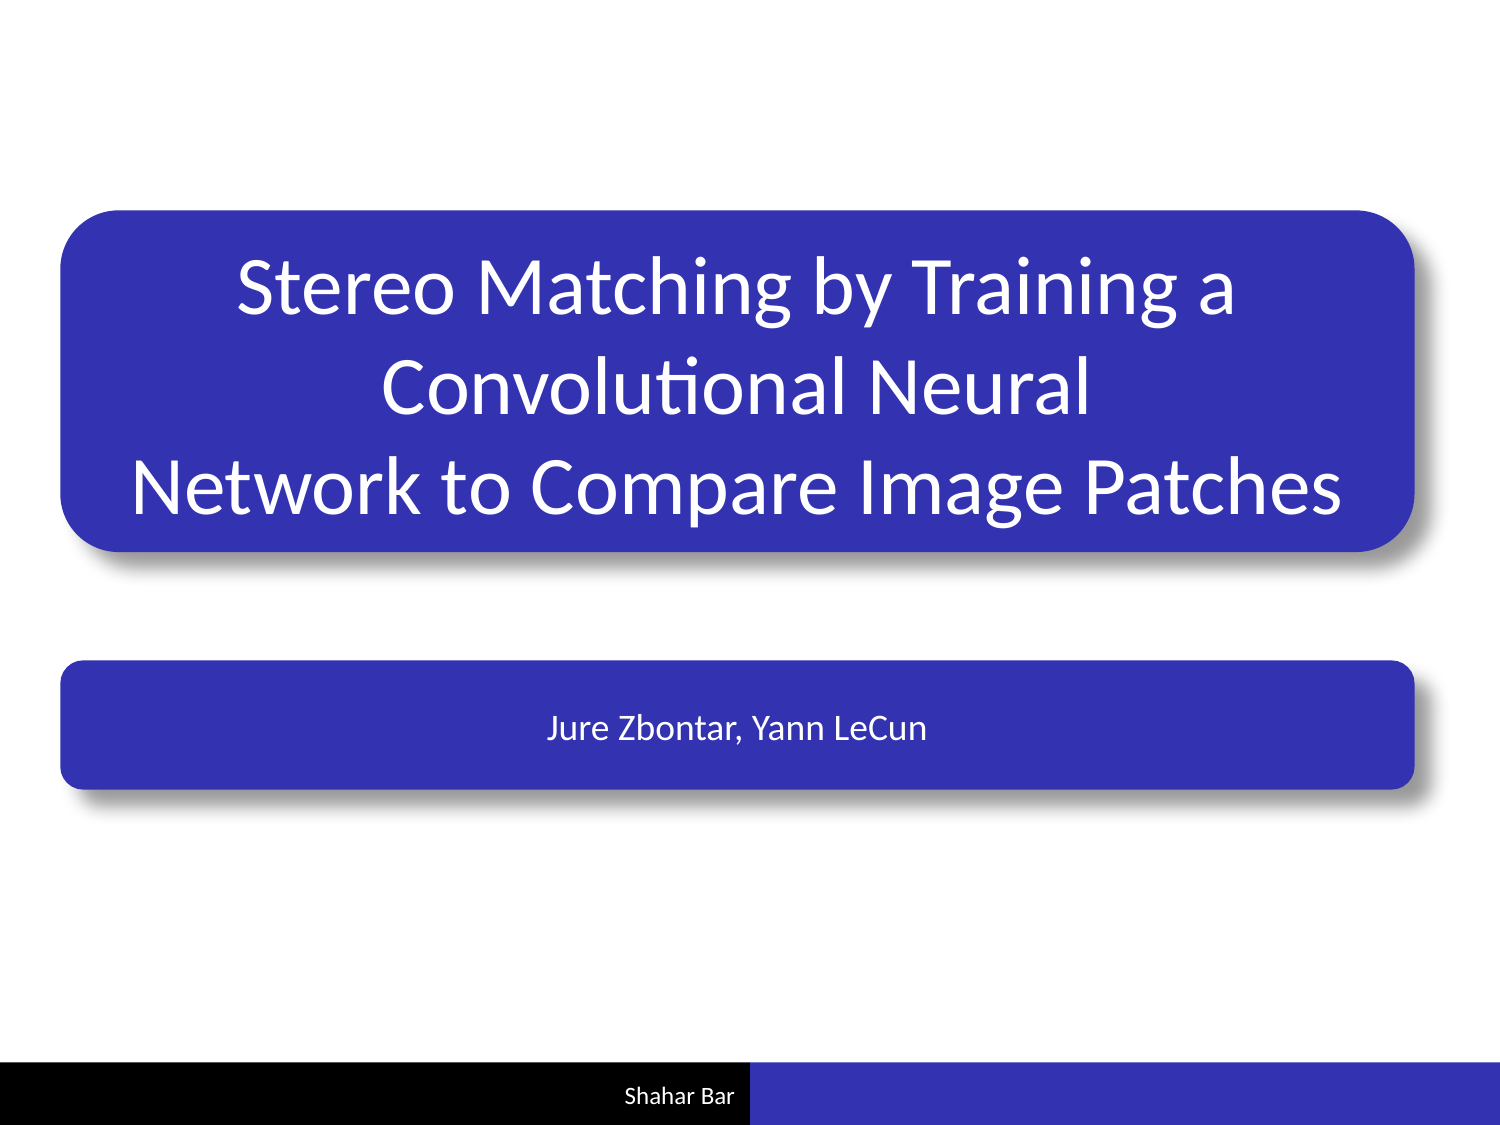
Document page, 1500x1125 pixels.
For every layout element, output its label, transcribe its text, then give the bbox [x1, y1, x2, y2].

text_box Jure Zbontar, Yann LeCun [60, 660, 1415, 790]
title Stereo Matching by Training a Convolutional Neural Network to Compare Image Patches [99, 312, 1376, 451]
